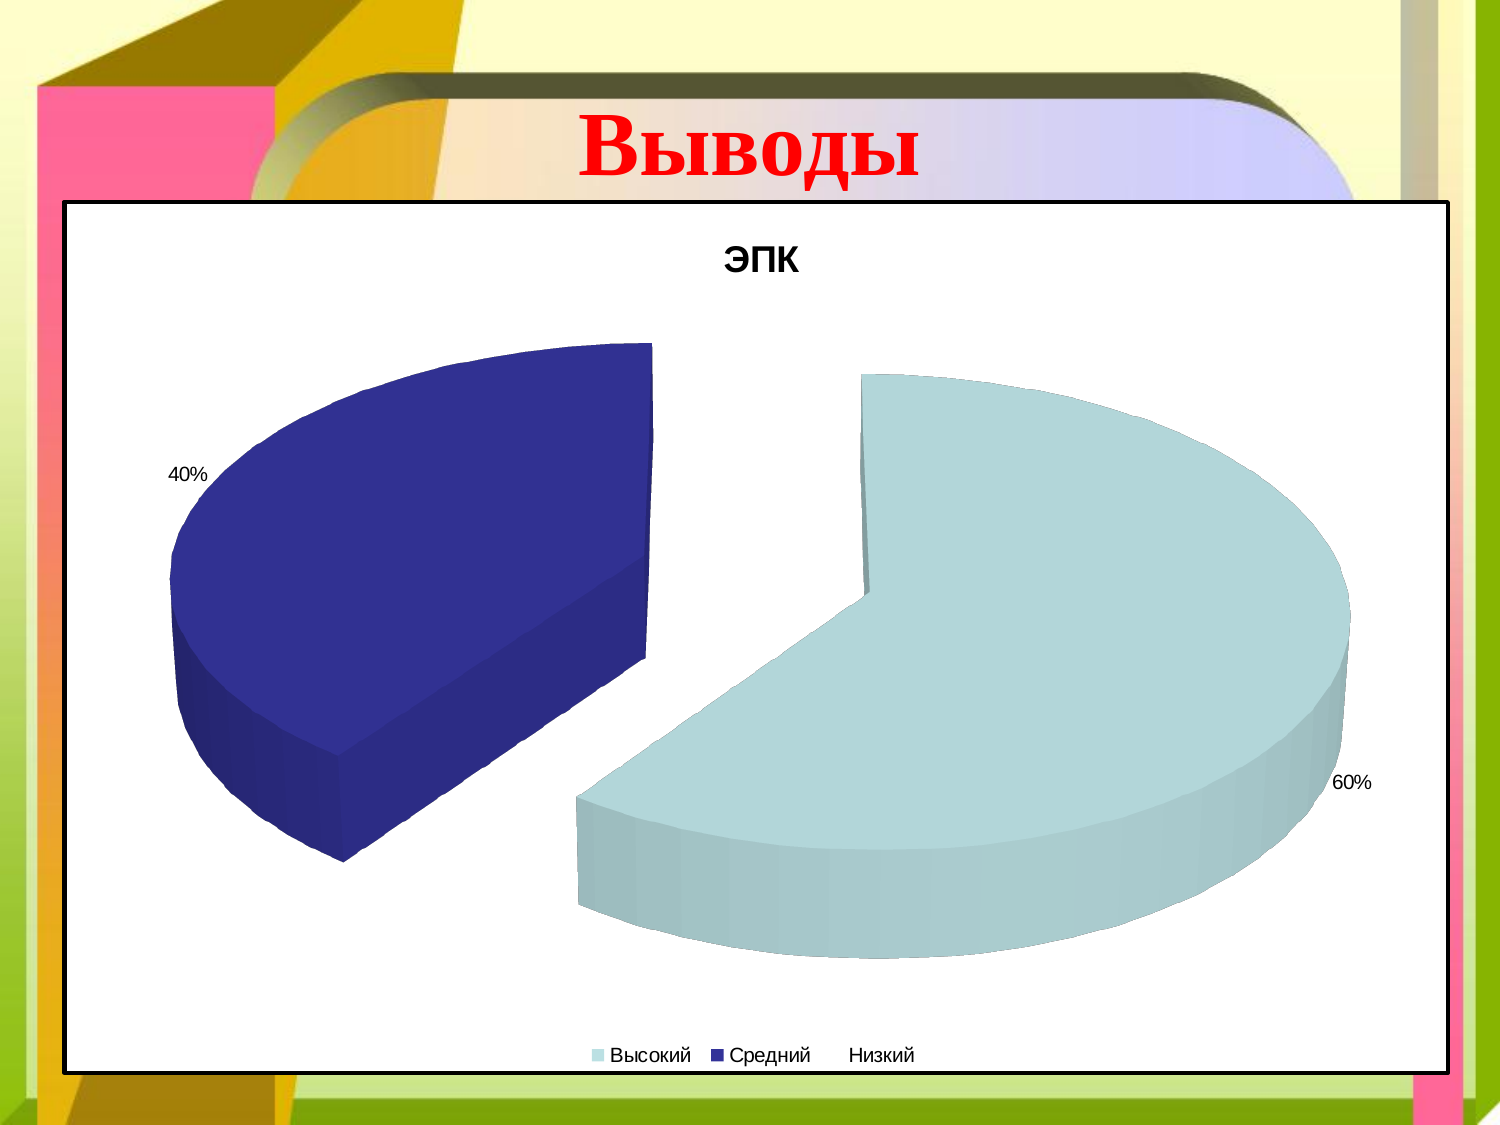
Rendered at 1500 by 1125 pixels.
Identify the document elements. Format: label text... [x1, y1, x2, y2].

title Выводы [74, 44, 1426, 197]
picture [0, 0, 1500, 1125]
chart [62, 199, 1451, 1076]
